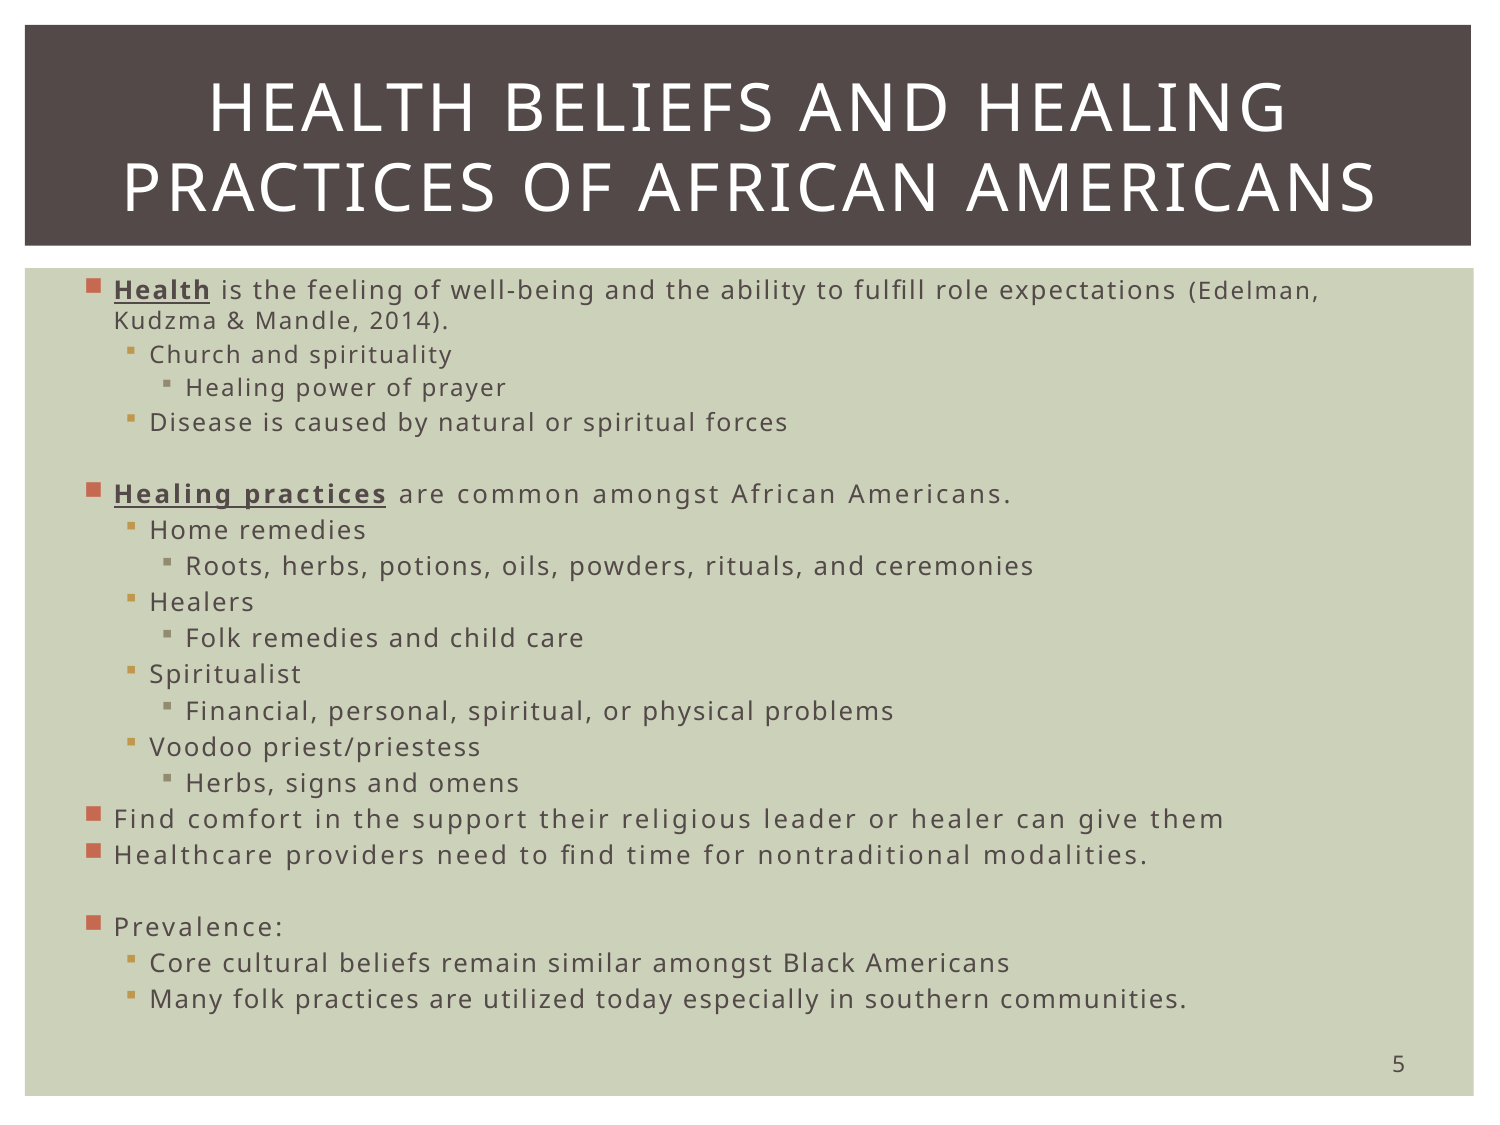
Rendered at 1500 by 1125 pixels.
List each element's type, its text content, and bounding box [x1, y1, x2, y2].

title Health beliefs and healing practices of African Americans [62, 58, 1438, 232]
list Health is the feeling of well-being and the ability to fulfill role expectations (Edelman, Kudzma & Mandle, 2014). Church and spirituality Healing power of prayer Disease is caused by natural or spiritual forces Healing practices are common amongst African Americans. Home remedies Roots, herbs, potions, oils, powders, rituals, and ceremonies Healers Folk remedies and child care Spiritualist Financial, personal, spiritual, or physical problems Voodoo priest/priestess Herbs, signs and omens Find comfort in the support their religious leader or healer can give them Healthcare providers need to find time for nontraditional modalities. Prevalence: Core cultural beliefs remain similar amongst Black Americans Many folk practices are utilized today especially in southern communities. [62, 266, 1438, 1050]
slide_number 5 [1349, 1041, 1448, 1089]
